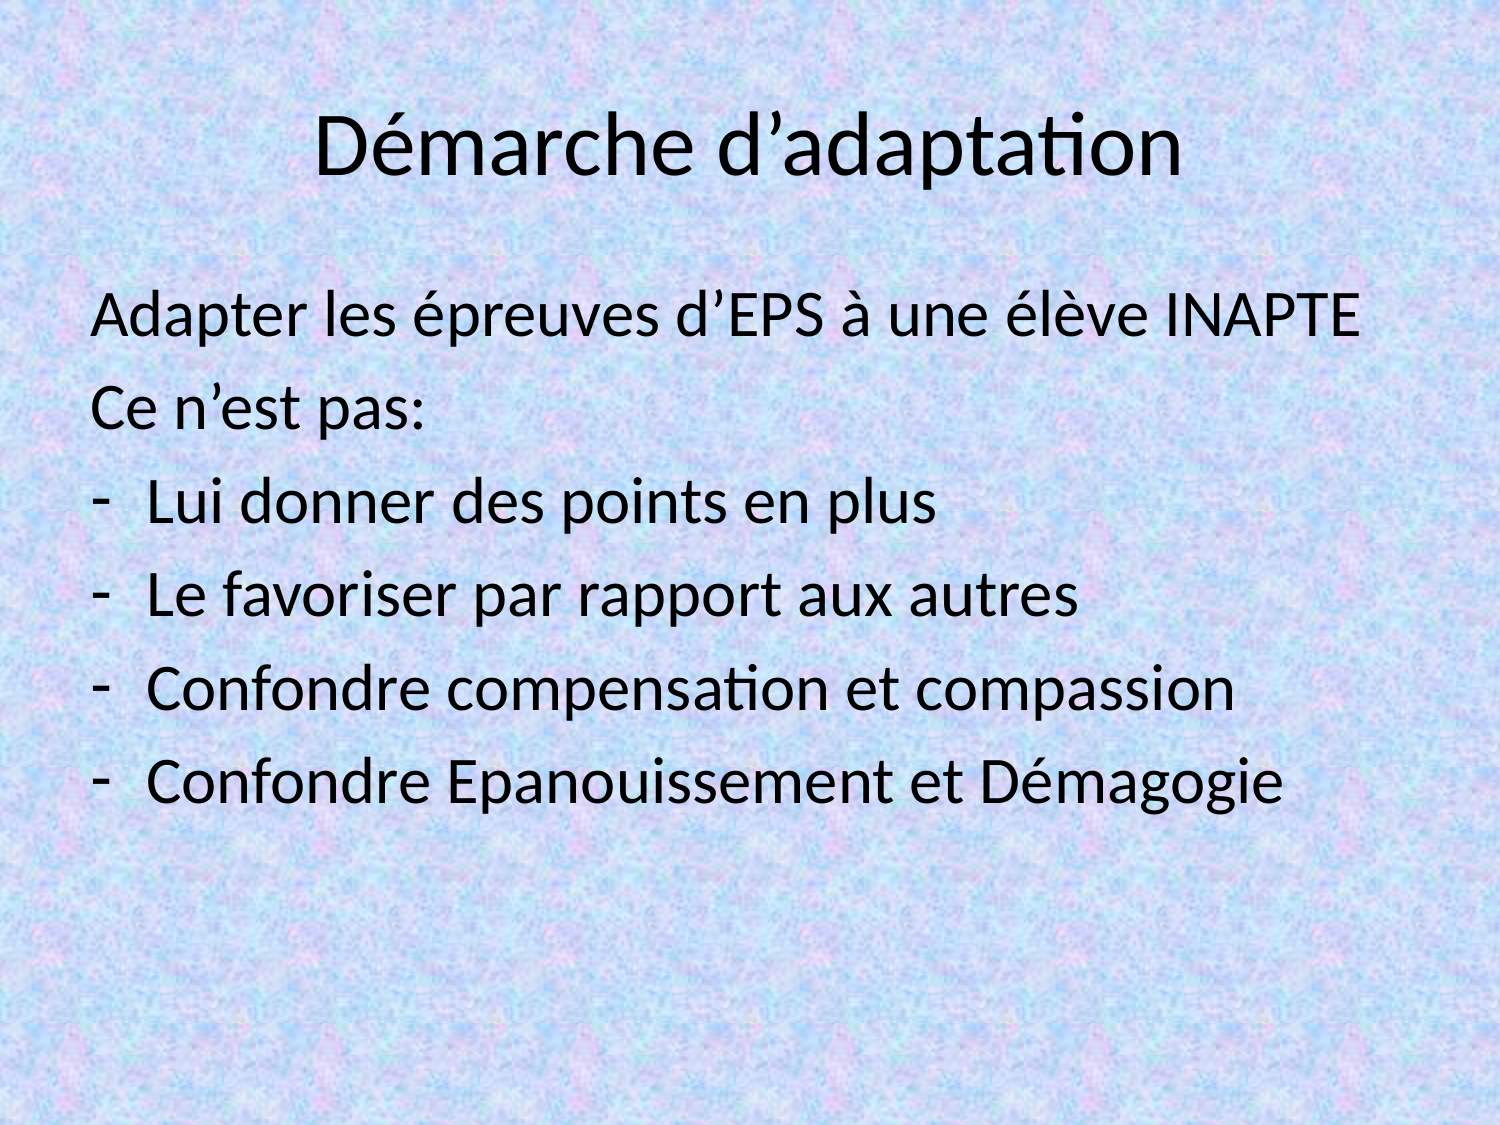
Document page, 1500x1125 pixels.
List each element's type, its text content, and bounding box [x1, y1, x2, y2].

list Adapter les épreuves d’EPS à une élève INAPTE Ce n’est pas: Lui donner des points en plus Le favoriser par rapport aux autres Confondre compensation et compassion Confondre Epanouissement et Démagogie [74, 262, 1426, 1006]
title Démarche d’adaptation [74, 44, 1426, 233]
picture [0, 0, 1500, 1125]
